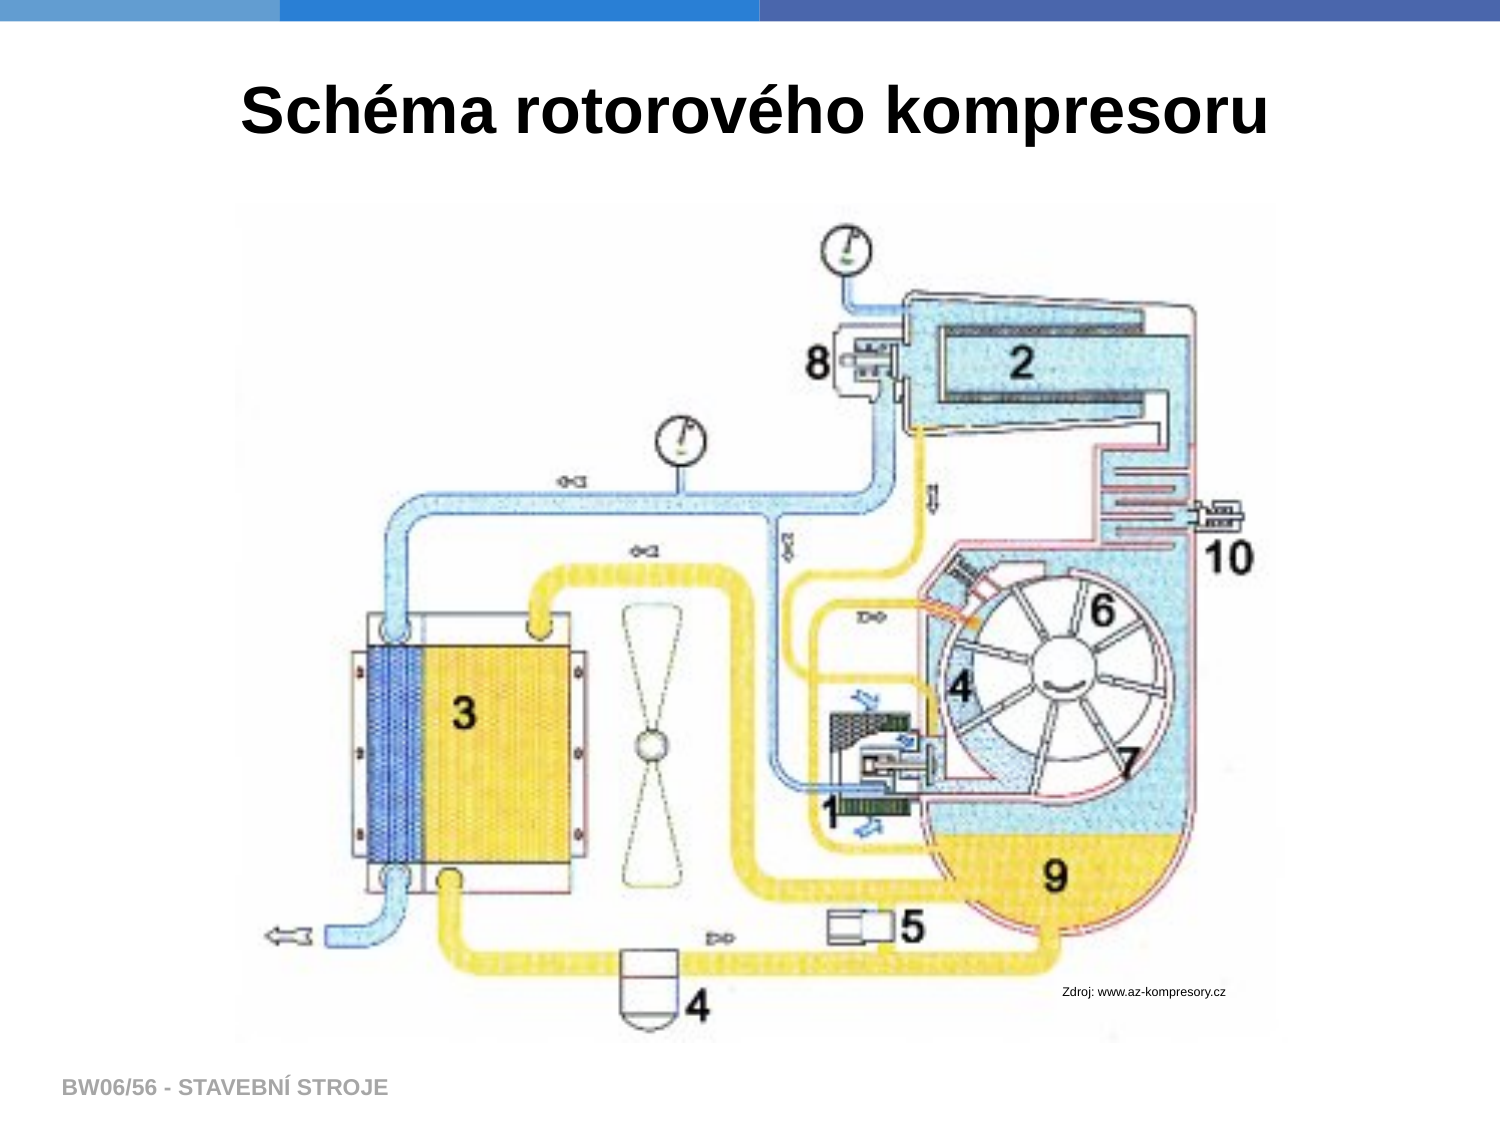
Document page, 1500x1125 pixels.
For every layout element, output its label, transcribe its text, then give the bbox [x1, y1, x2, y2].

text_box Schéma rotorového kompresoru [226, 59, 1286, 155]
footer BW06/56 - STAVEBNÍ STROJE [46, 1055, 1052, 1116]
picture [235, 203, 1289, 1043]
